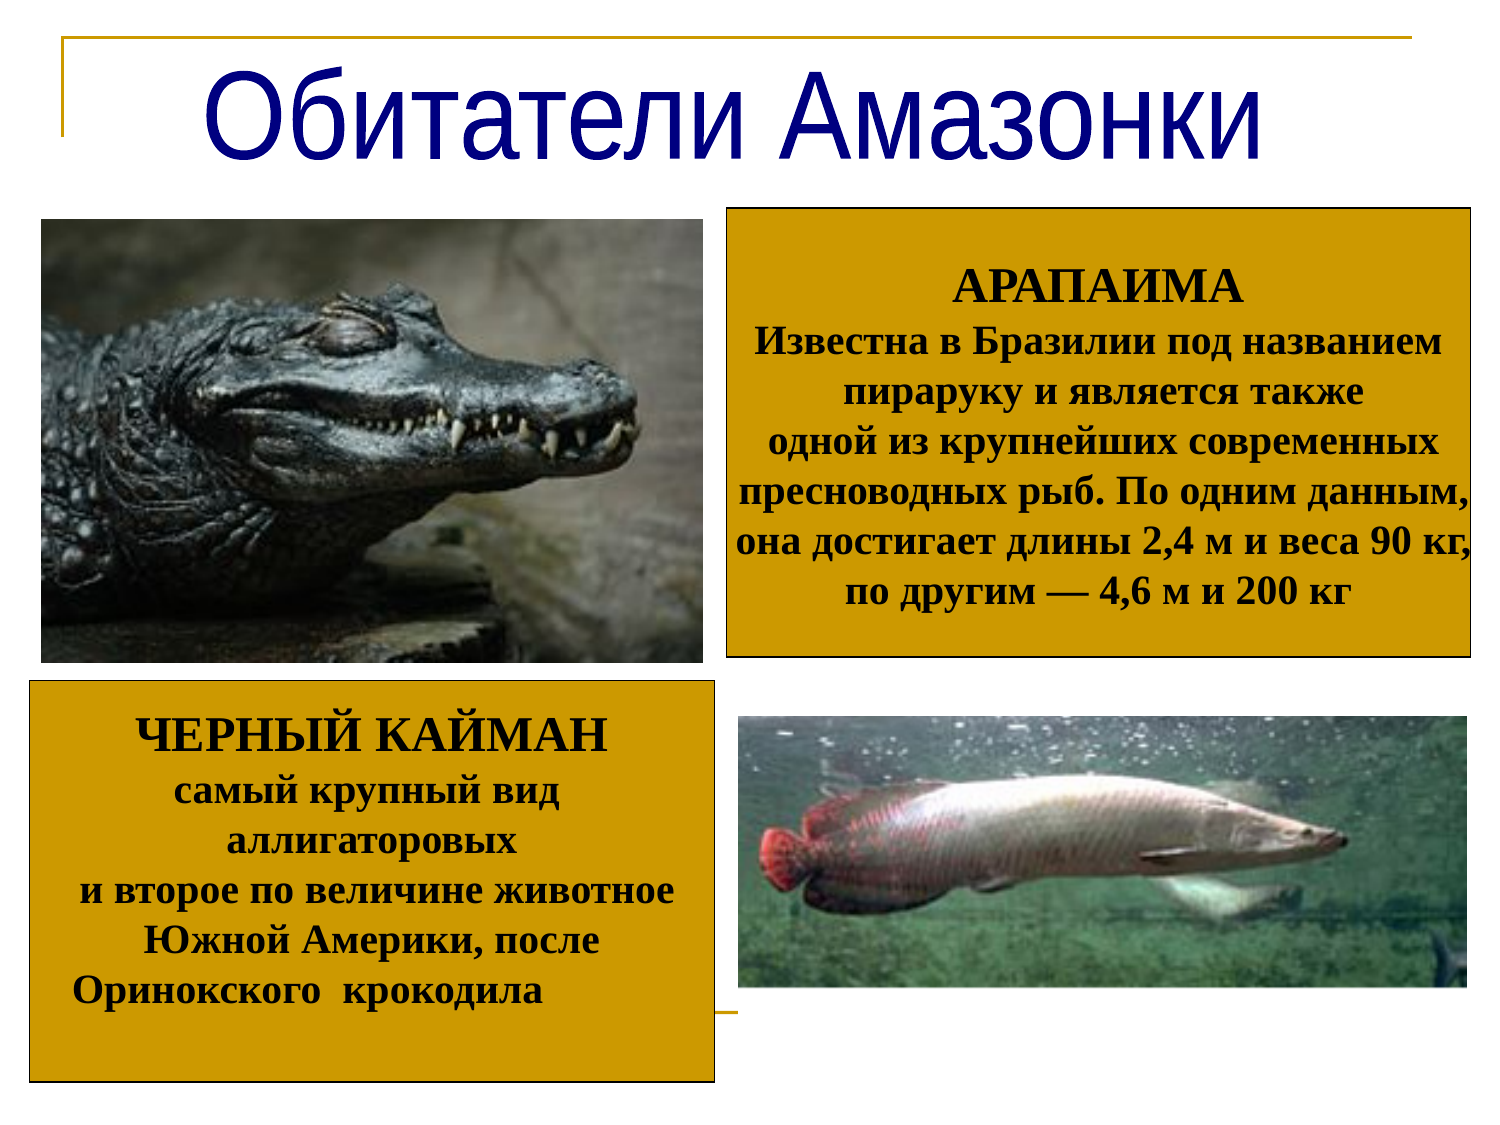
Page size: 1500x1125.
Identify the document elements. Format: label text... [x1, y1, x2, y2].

text_box ЧЕРНЫЙ КАЙМАН самый крупный вид аллигаторовых и второе по величине животное Южной Америки, после Оринокского крокодила [29, 680, 715, 1083]
text_box АРАПАИМА Известна в Бразилии под названием пираруку и является также одной из крупнейших современных пресноводных рыб. По одним данным, она достигает длины 2,4 м и веса 90 кг, по другим — 4,6 м и 200 кг [726, 207, 1471, 657]
picture [40, 219, 704, 663]
picture [737, 715, 1468, 1071]
